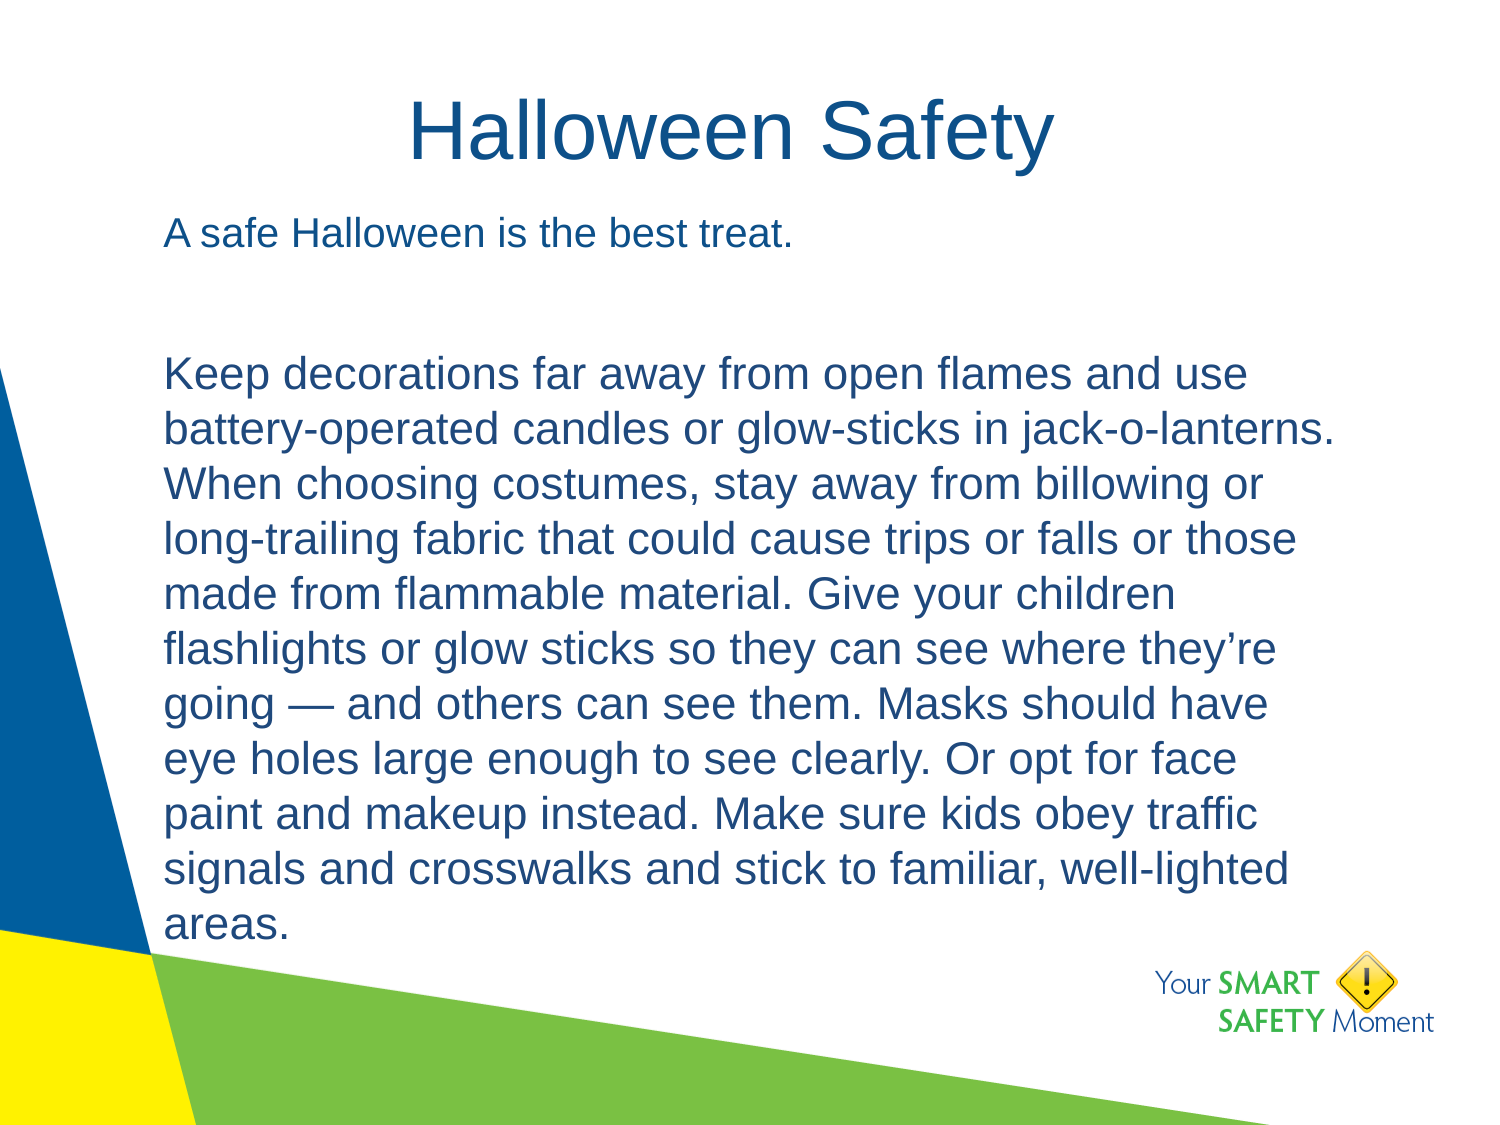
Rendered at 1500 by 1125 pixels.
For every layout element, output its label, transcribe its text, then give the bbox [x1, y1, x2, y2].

list A safe Halloween is the best treat. Keep decorations far away from open flames and use battery-operated candles or glow-sticks in jack-o-lanterns. When choosing costumes, stay away from billowing or long-trailing fabric that could cause trips or falls or those made from flammable material. Give your children flashlights or glow sticks so they can see where they’re going — and others can see them. Masks should have eye holes large enough to see clearly. Or opt for face paint and makeup instead. Make sure kids obey traffic signals and crosswalks and stick to familiar, well-lighted areas. [148, 198, 1366, 927]
picture [0, 0, 1500, 1125]
title Halloween Safety [18, 69, 1445, 184]
